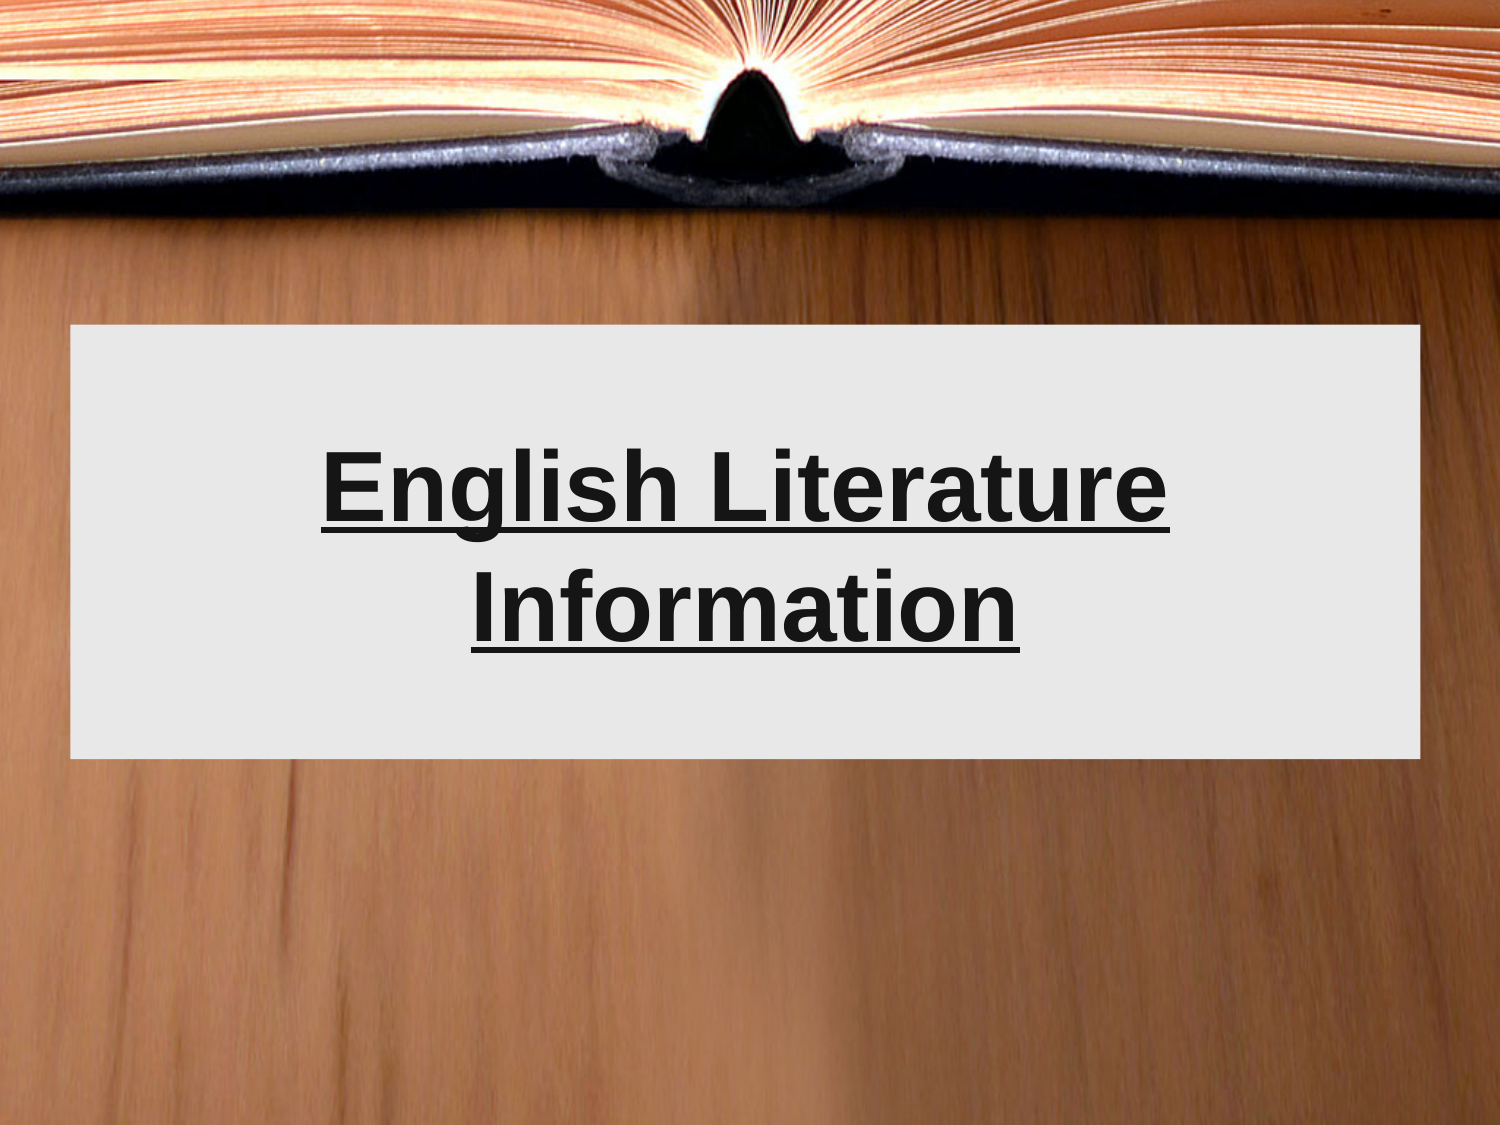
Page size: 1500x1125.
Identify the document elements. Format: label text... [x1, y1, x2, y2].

picture [0, 0, 1500, 1125]
title English Literature Information [70, 324, 1421, 760]
